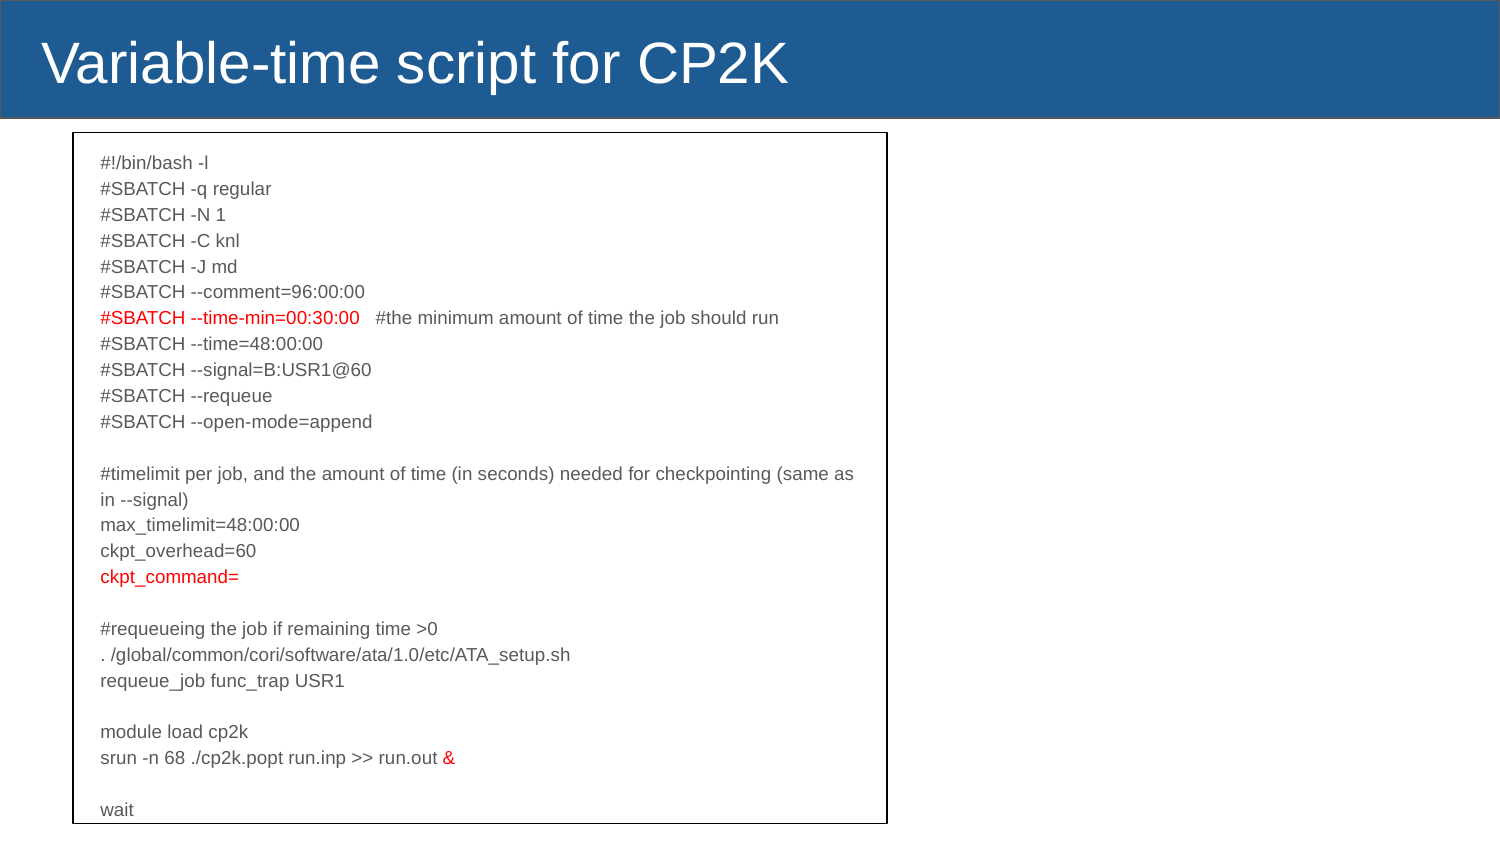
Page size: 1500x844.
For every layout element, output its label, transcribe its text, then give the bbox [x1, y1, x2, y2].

list #!/bin/bash -l #SBATCH -q regular #SBATCH -N 1 #SBATCH -C knl #SBATCH -J md #SBATCH --comment=96:00:00 #SBATCH --time-min=00:30:00 #the minimum amount of time the job should run #SBATCH --time=48:00:00 #SBATCH --signal=B:USR1@60 #SBATCH --requeue #SBATCH --open-mode=append #timelimit per job, and the amount of time (in seconds) needed for checkpointing (same as in --signal) max_timelimit=48:00:00 ckpt_overhead=60 ckpt_command= #requeueing the job if remaining time >0 . /global/common/cori/software/ata/1.0/etc/ATA_setup.sh requeue_job func_trap USR1 module load cp2k srun -n 68 ./cp2k.popt run.inp >> run.out & wait [72, 132, 888, 824]
title Variable-time script for CP2K [26, 10, 1472, 105]
